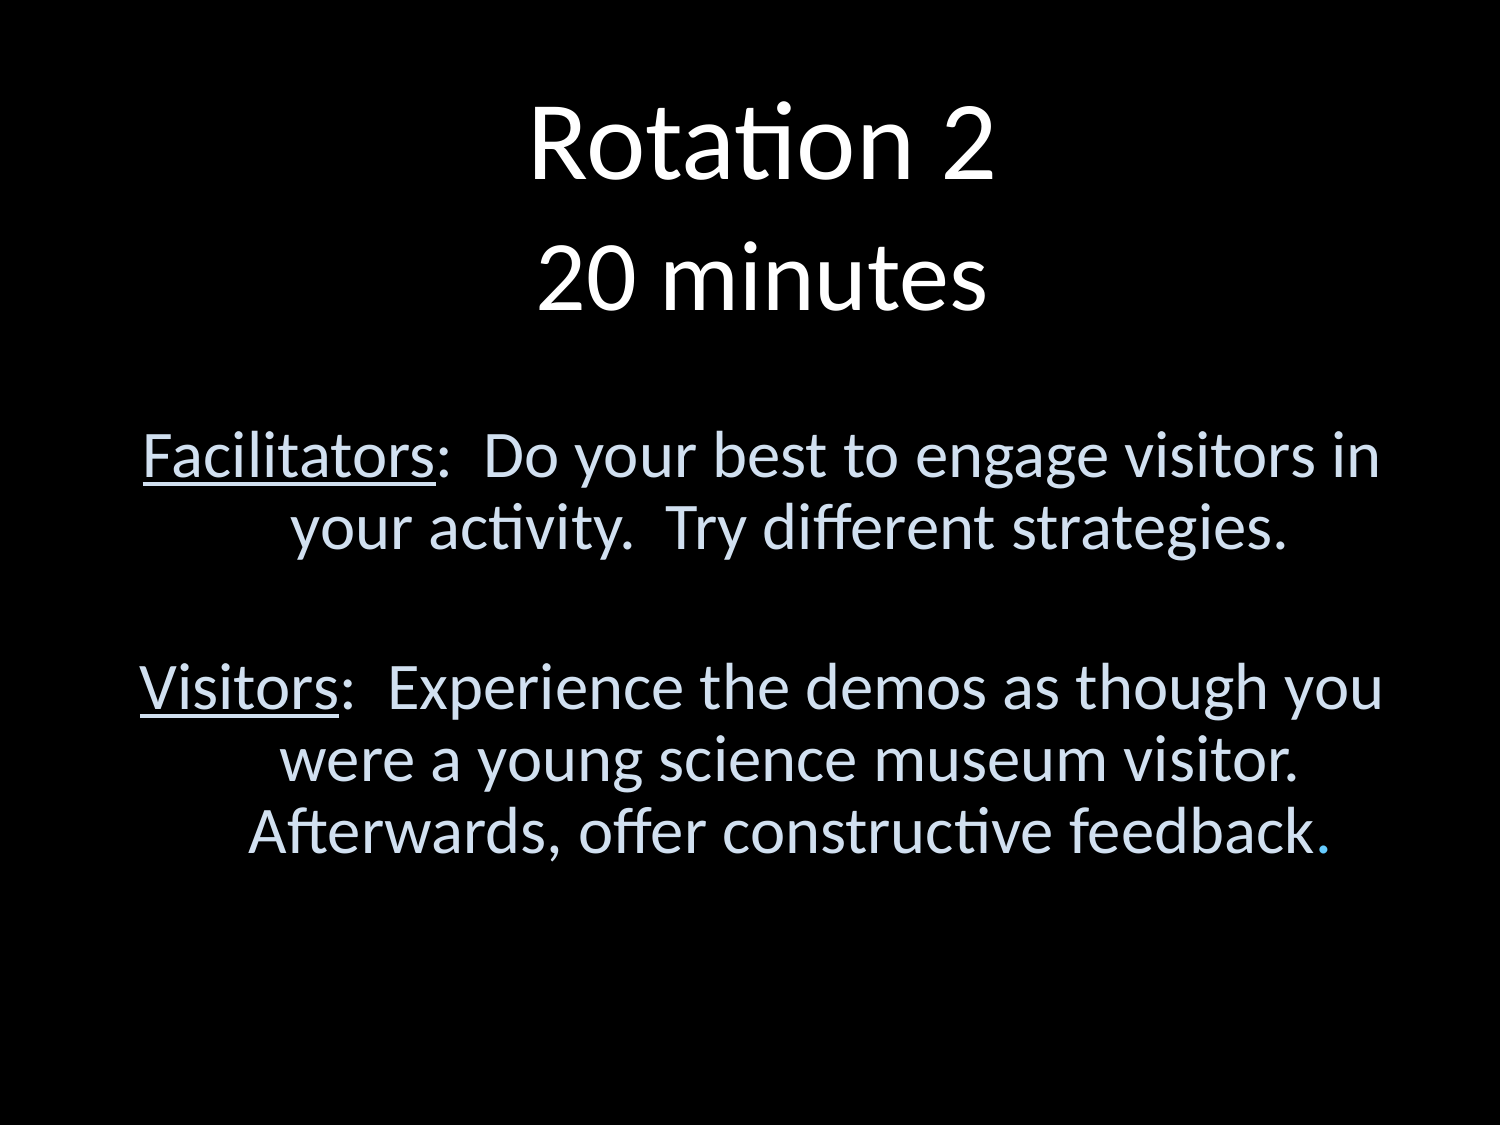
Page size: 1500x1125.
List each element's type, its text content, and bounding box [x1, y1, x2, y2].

list Rotation 2 20 minutes Facilitators: Do your best to engage visitors in your activity. Try different strategies. Visitors: Experience the demos as though you were a young science museum visitor. Afterwards, offer constructive feedback. [75, 75, 1450, 1000]
